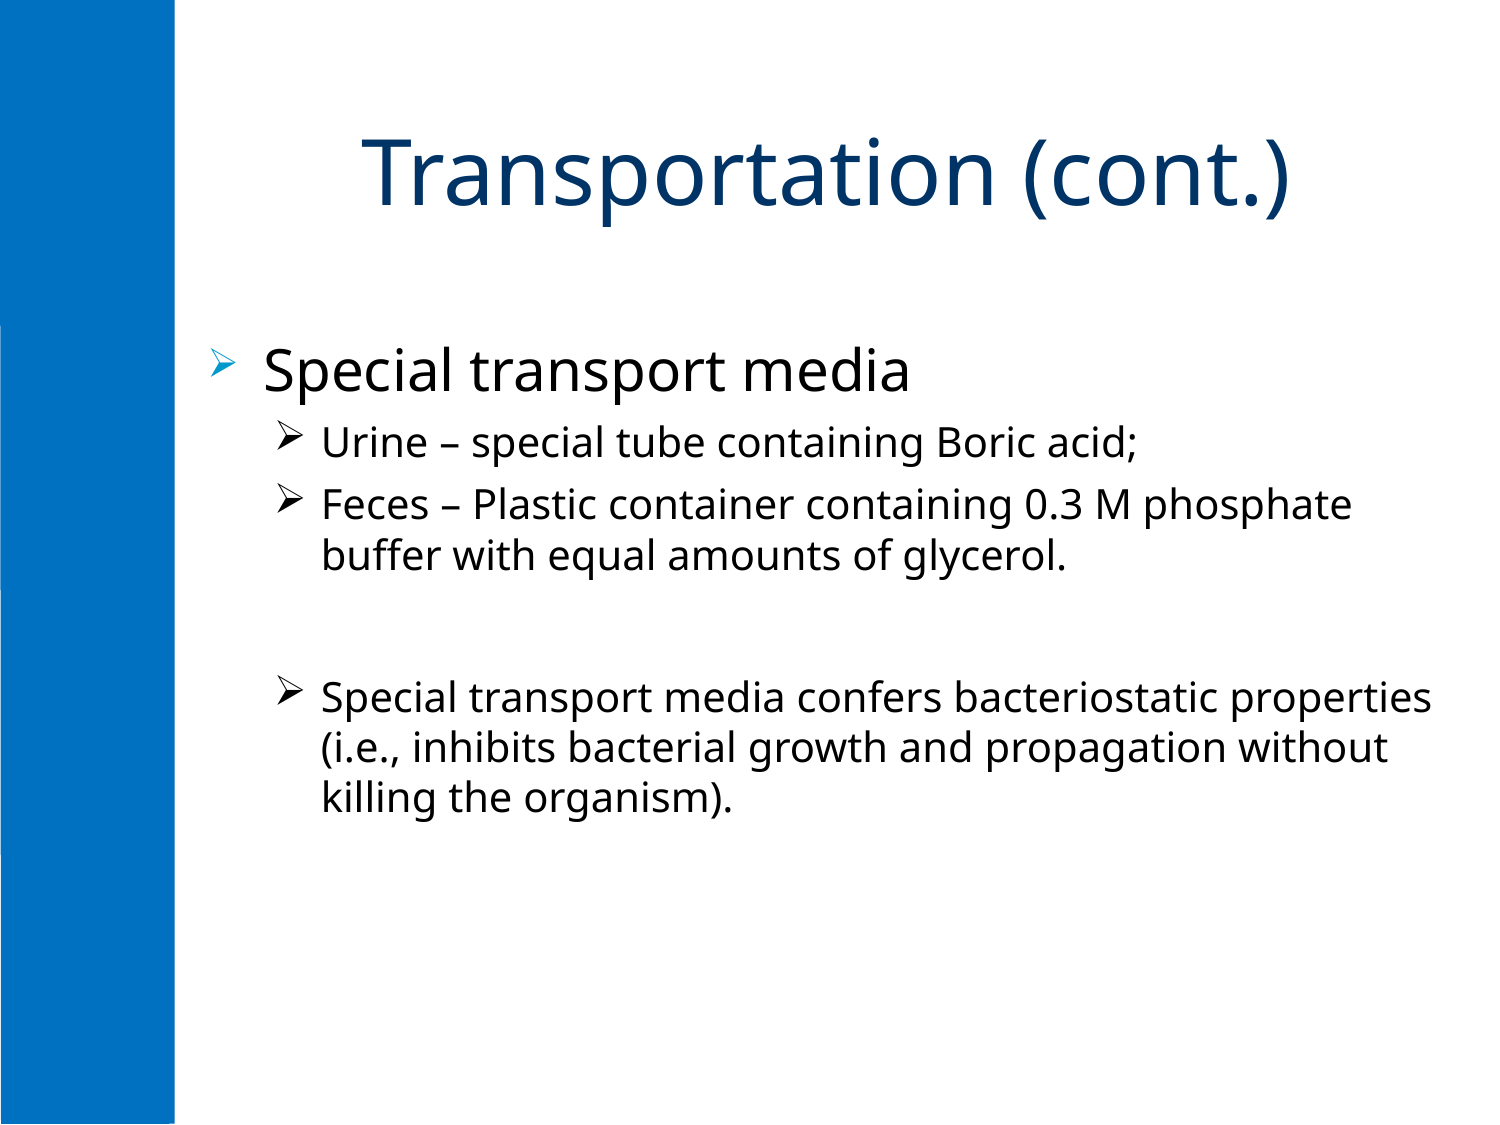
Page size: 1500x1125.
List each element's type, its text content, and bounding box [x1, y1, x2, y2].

title Transportation (cont.) [192, 12, 1468, 324]
list Special transport media Urine – special tube containing Boric acid; Feces – Plastic container containing 0.3 M phosphate buffer with equal amounts of glycerol. Special transport media confers bacteriostatic properties (i.e., inhibits bacterial growth and propagation without killing the organism). [192, 324, 1468, 1125]
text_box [0, 0, 175, 1125]
